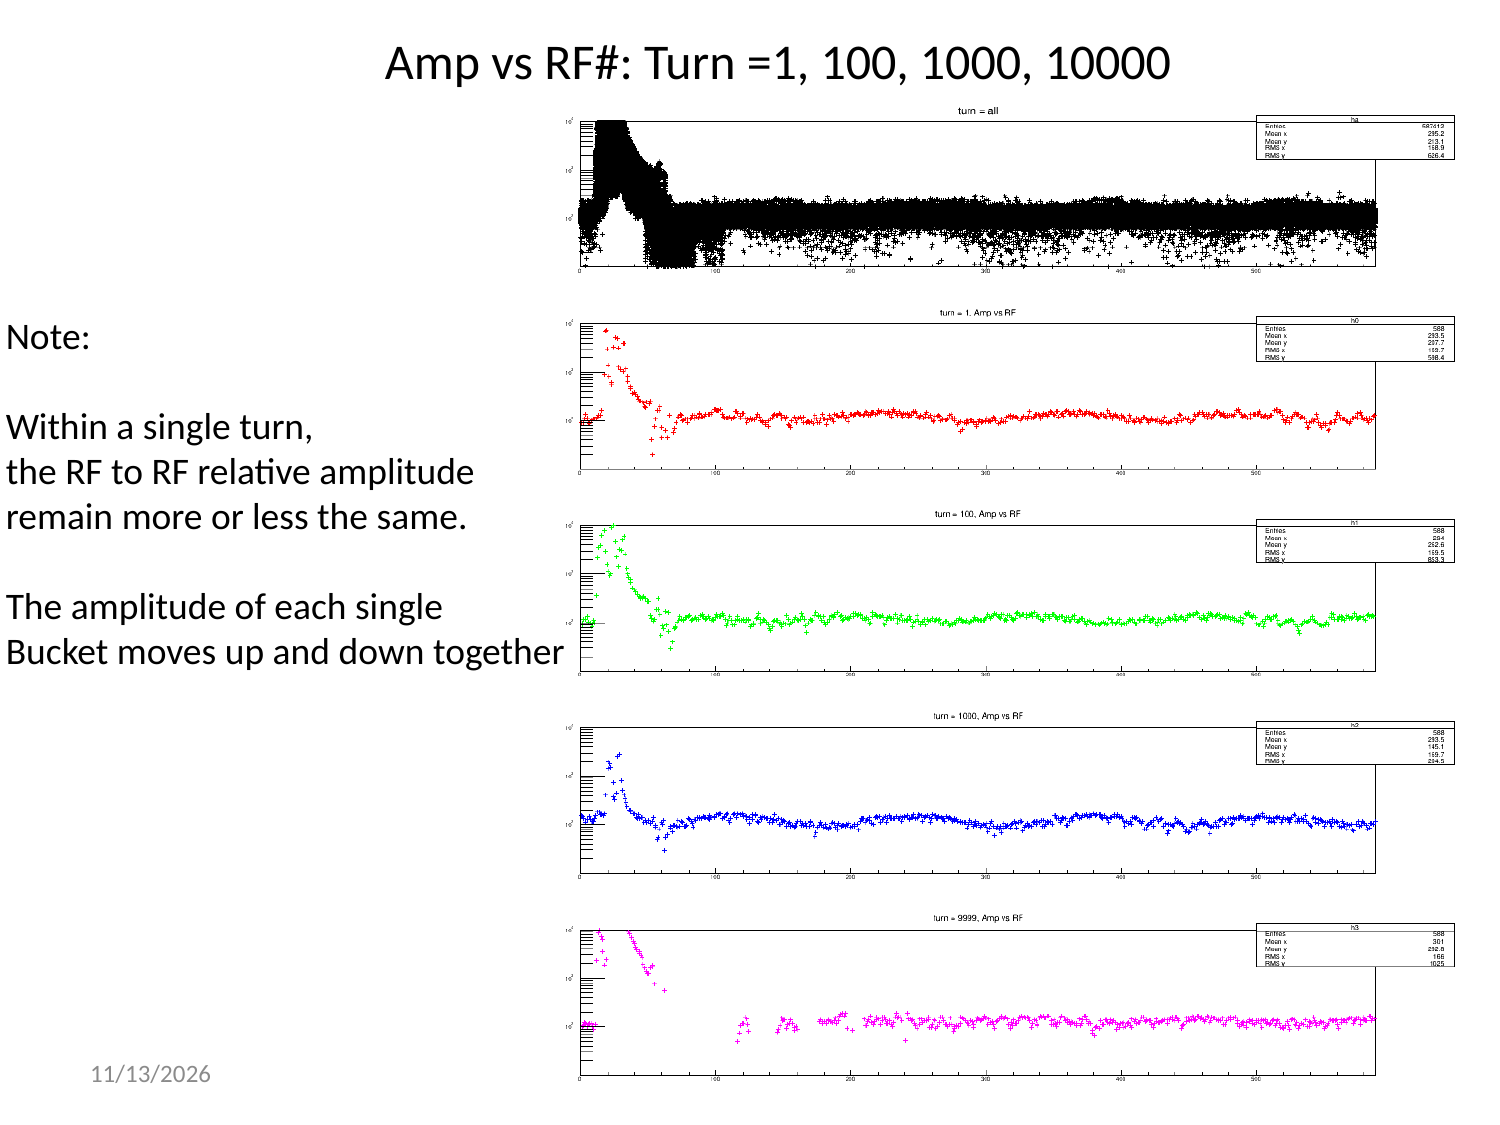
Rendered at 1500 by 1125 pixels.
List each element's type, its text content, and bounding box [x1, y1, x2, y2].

picture [471, 93, 1484, 1103]
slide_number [75, 1042, 425, 1103]
title Amp vs RF#: Turn =1, 100, 1000, 10000 [103, 2, 1454, 116]
text_box Note: Within a single turn, the RF to RF relative amplitude remain more or less the same. The amplitude of each single Bucket moves up and down together [0, 304, 466, 679]
